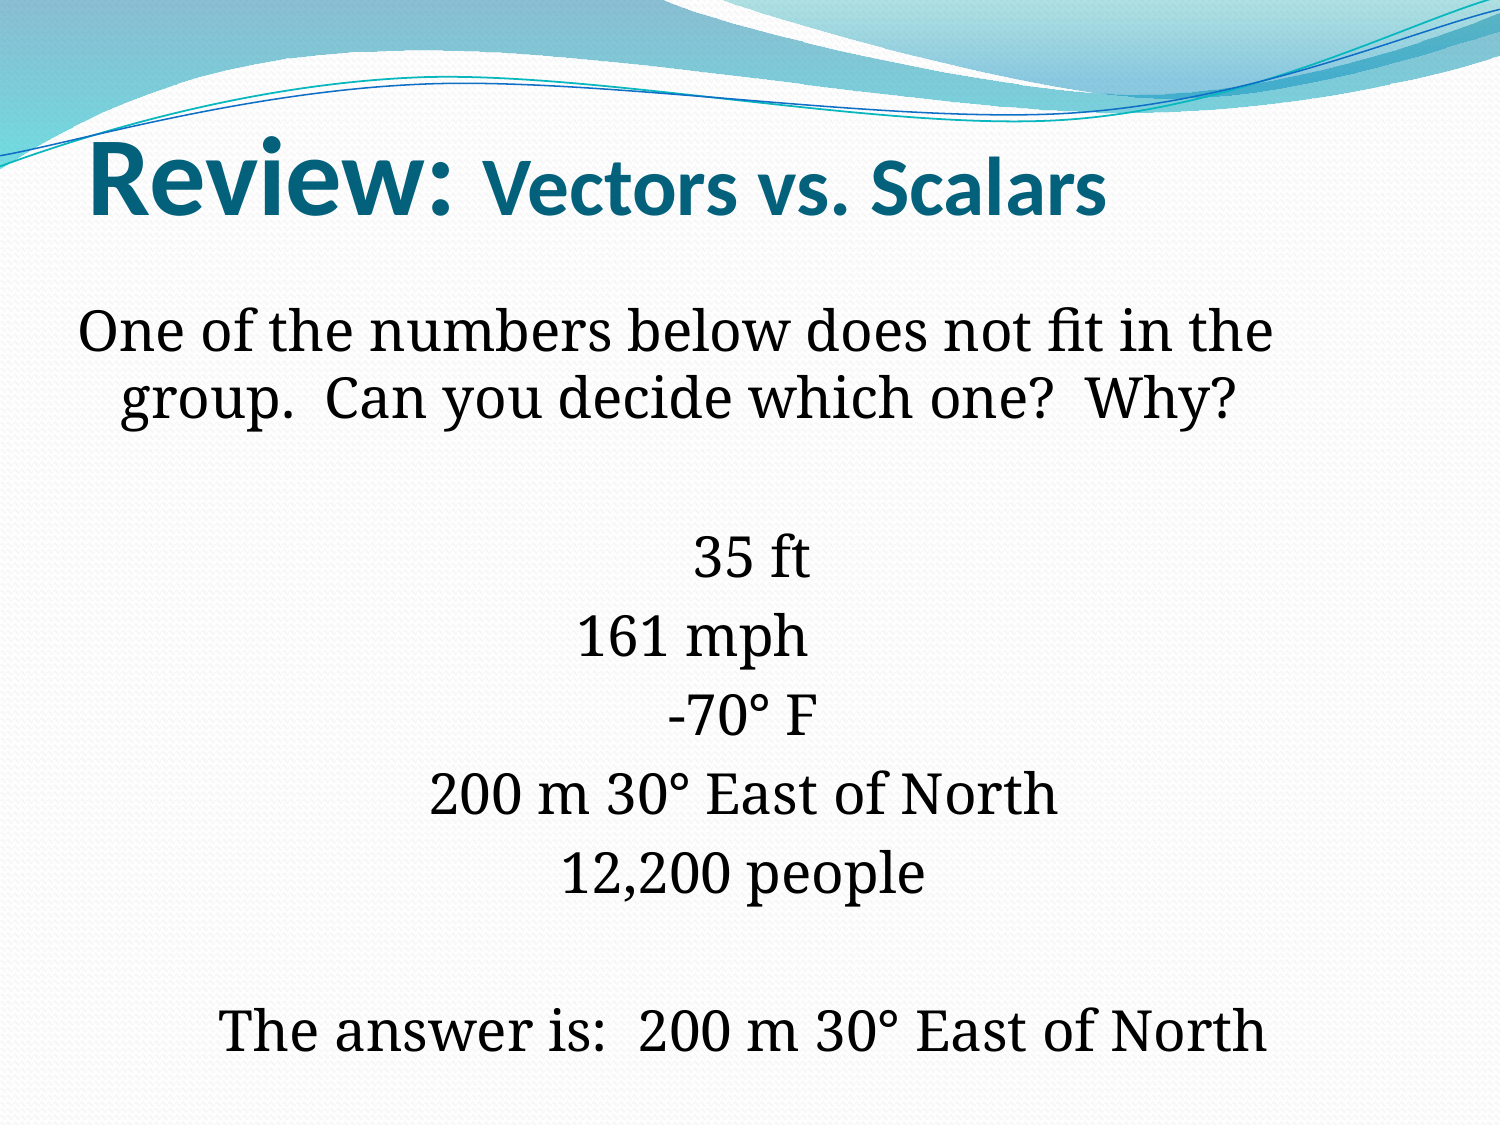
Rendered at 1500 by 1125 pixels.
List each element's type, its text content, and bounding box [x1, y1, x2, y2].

list One of the numbers below does not fit in the group. Can you decide which one? Why? 35 ft 161 mph -70° F 200 m 30° East of North 12,200 people The answer is: 200 m 30° East of North [62, 287, 1425, 1075]
title Review: Vectors vs. Scalars [87, 50, 1363, 238]
